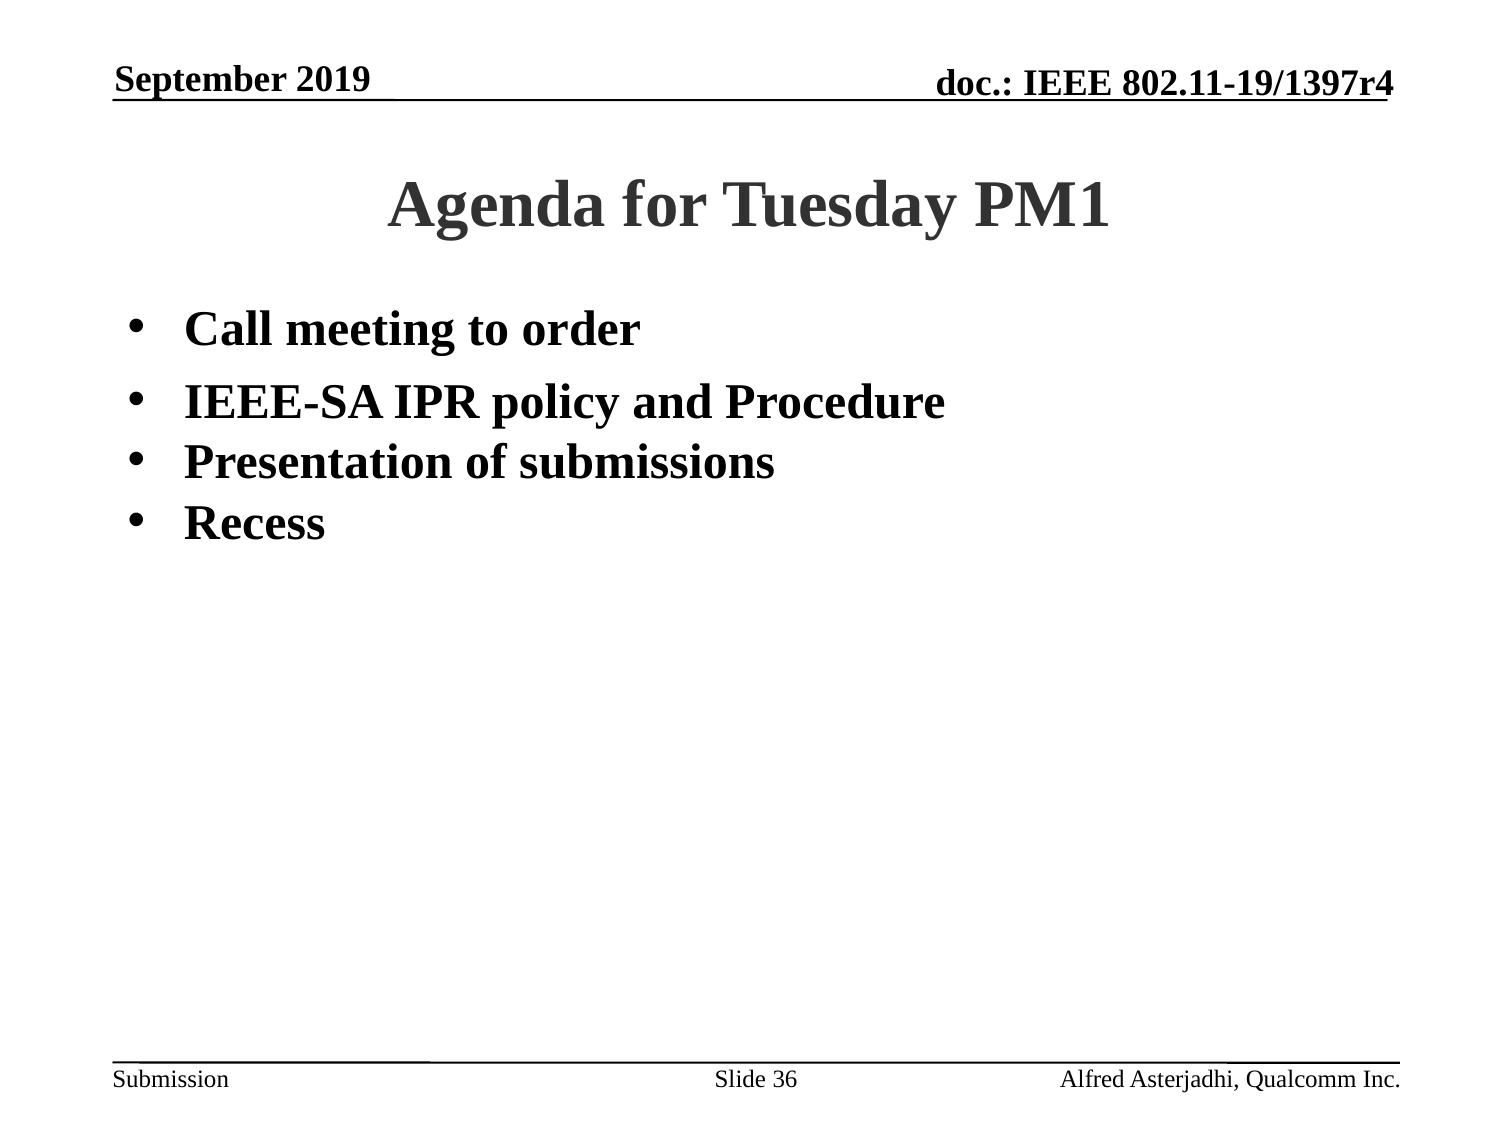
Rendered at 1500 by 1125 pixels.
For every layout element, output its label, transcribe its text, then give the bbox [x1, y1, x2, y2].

slide_number Slide 36 [712, 1061, 800, 1123]
title Agenda for Tuesday PM1 [62, 112, 1438, 288]
list Call meeting to order IEEE-SA IPR policy and Procedure Presentation of submissions Recess [112, 299, 1388, 975]
footer Alfred Asterjadhi, Qualcomm Inc. [878, 1061, 1402, 1093]
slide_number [114, 54, 423, 100]
